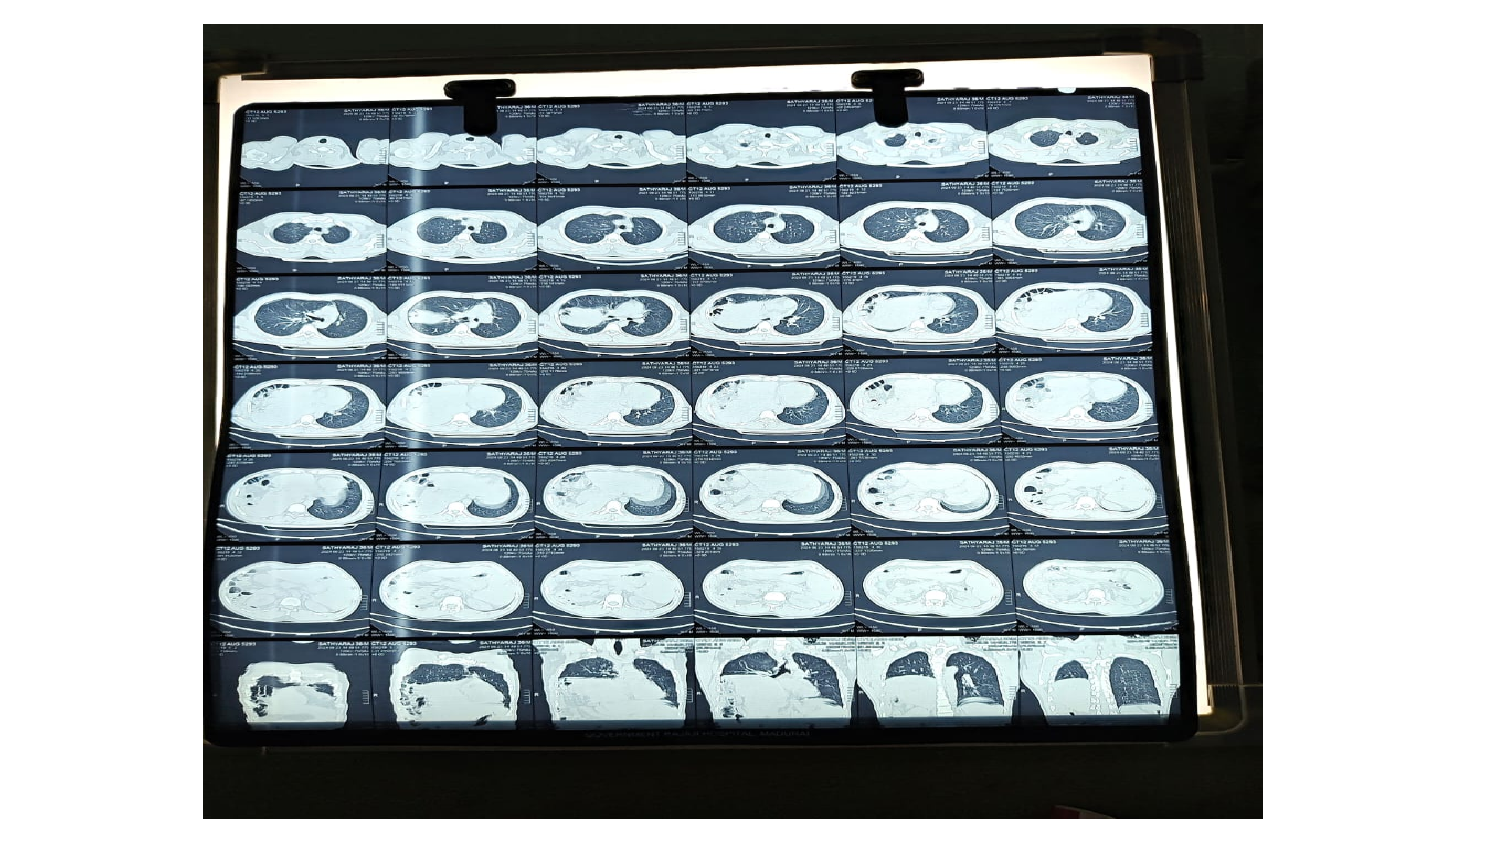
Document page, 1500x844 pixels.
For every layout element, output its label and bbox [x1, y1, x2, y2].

picture [203, 24, 1263, 819]
